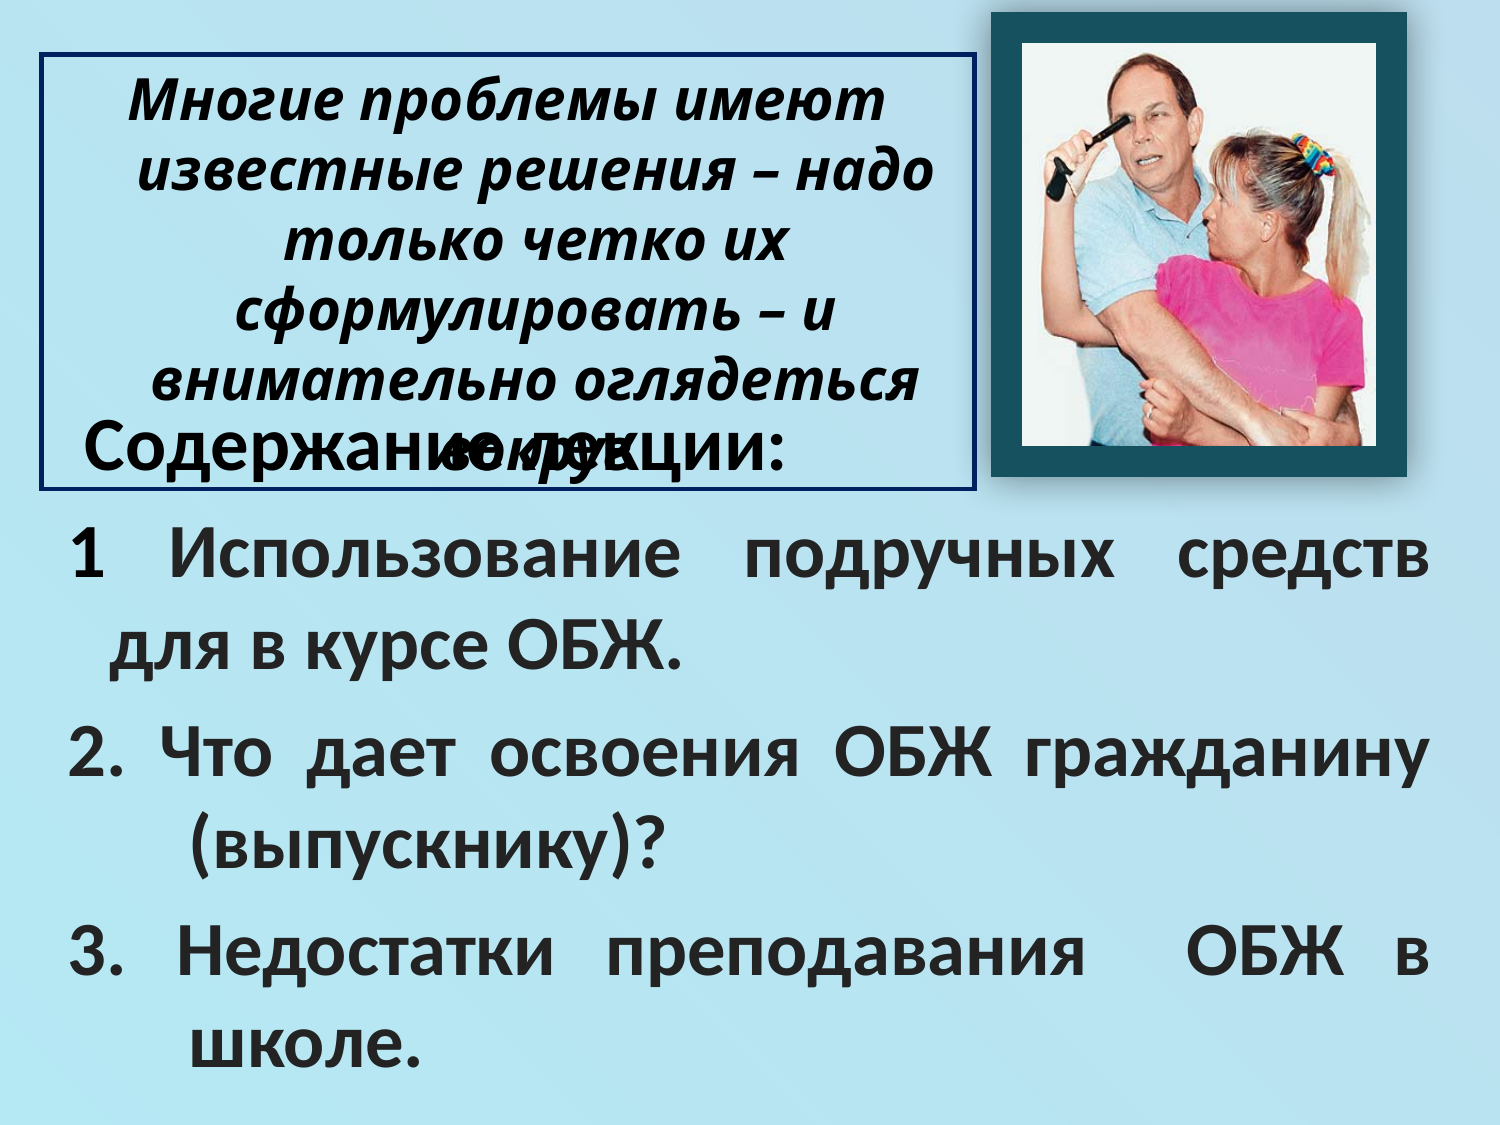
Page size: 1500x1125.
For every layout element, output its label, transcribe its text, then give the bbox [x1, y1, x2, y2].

picture [1021, 42, 1377, 447]
text_box Содержание лекции: 1 Использование подручных средств для в курсе ОБЖ. 2. Что дает освоения ОБЖ гражданину (выпускнику)? 3. Недостатки преподавания ОБЖ в школе. [35, 278, 1447, 1094]
text_box Многие проблемы имеют известные решения – надо только четко их сформулировать – и внимательно оглядеться вокруг [41, 54, 975, 490]
